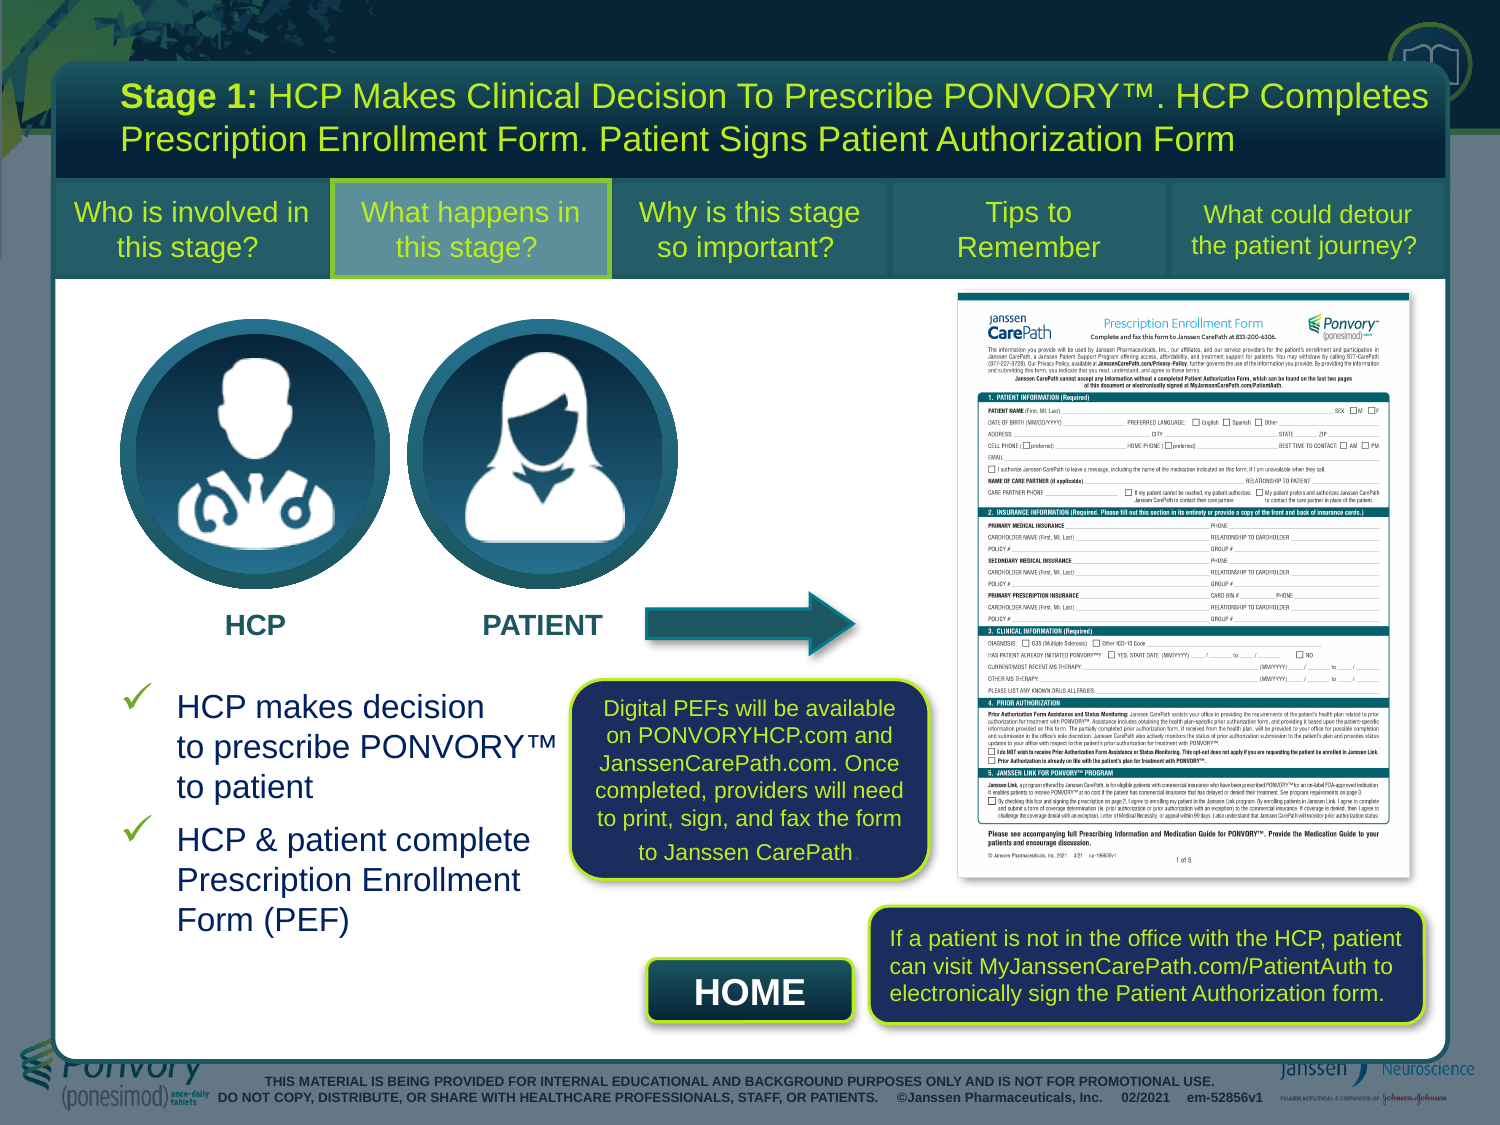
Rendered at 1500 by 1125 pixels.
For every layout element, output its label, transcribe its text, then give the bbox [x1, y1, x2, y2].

picture [957, 292, 1410, 878]
text_box [678, 592, 855, 656]
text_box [55, 180, 1445, 280]
text_box [0, 0, 1500, 1125]
text_box [645, 953, 855, 1022]
text_box Stage 1: HCP Makes Clinical Decision To Prescribe PONVORY™. HCP Completes Prescription Enrollment Form. Patient Signs Patient Authorization Form [105, 63, 1449, 178]
text_box If a patient is not in the office with the HCP, patient can visit MyJanssenCarePath.com/PatientAuth to electronically sign the Patient Authorization form. [868, 905, 1426, 1025]
text_box [52, 62, 1430, 178]
text_box Digital PEFs will be available on PONVORYHCP.com and JanssenCarePath.com. Once completed, providers will need to print, sign, and fax the form to Janssen CarePath. [569, 678, 931, 881]
text_box [51, 279, 1449, 1063]
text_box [120, 318, 678, 649]
text_box HCP makes decision to prescribe PONVORY™ to patient HCP & patient complete Prescription Enrollment Form (PEF) [120, 665, 621, 929]
